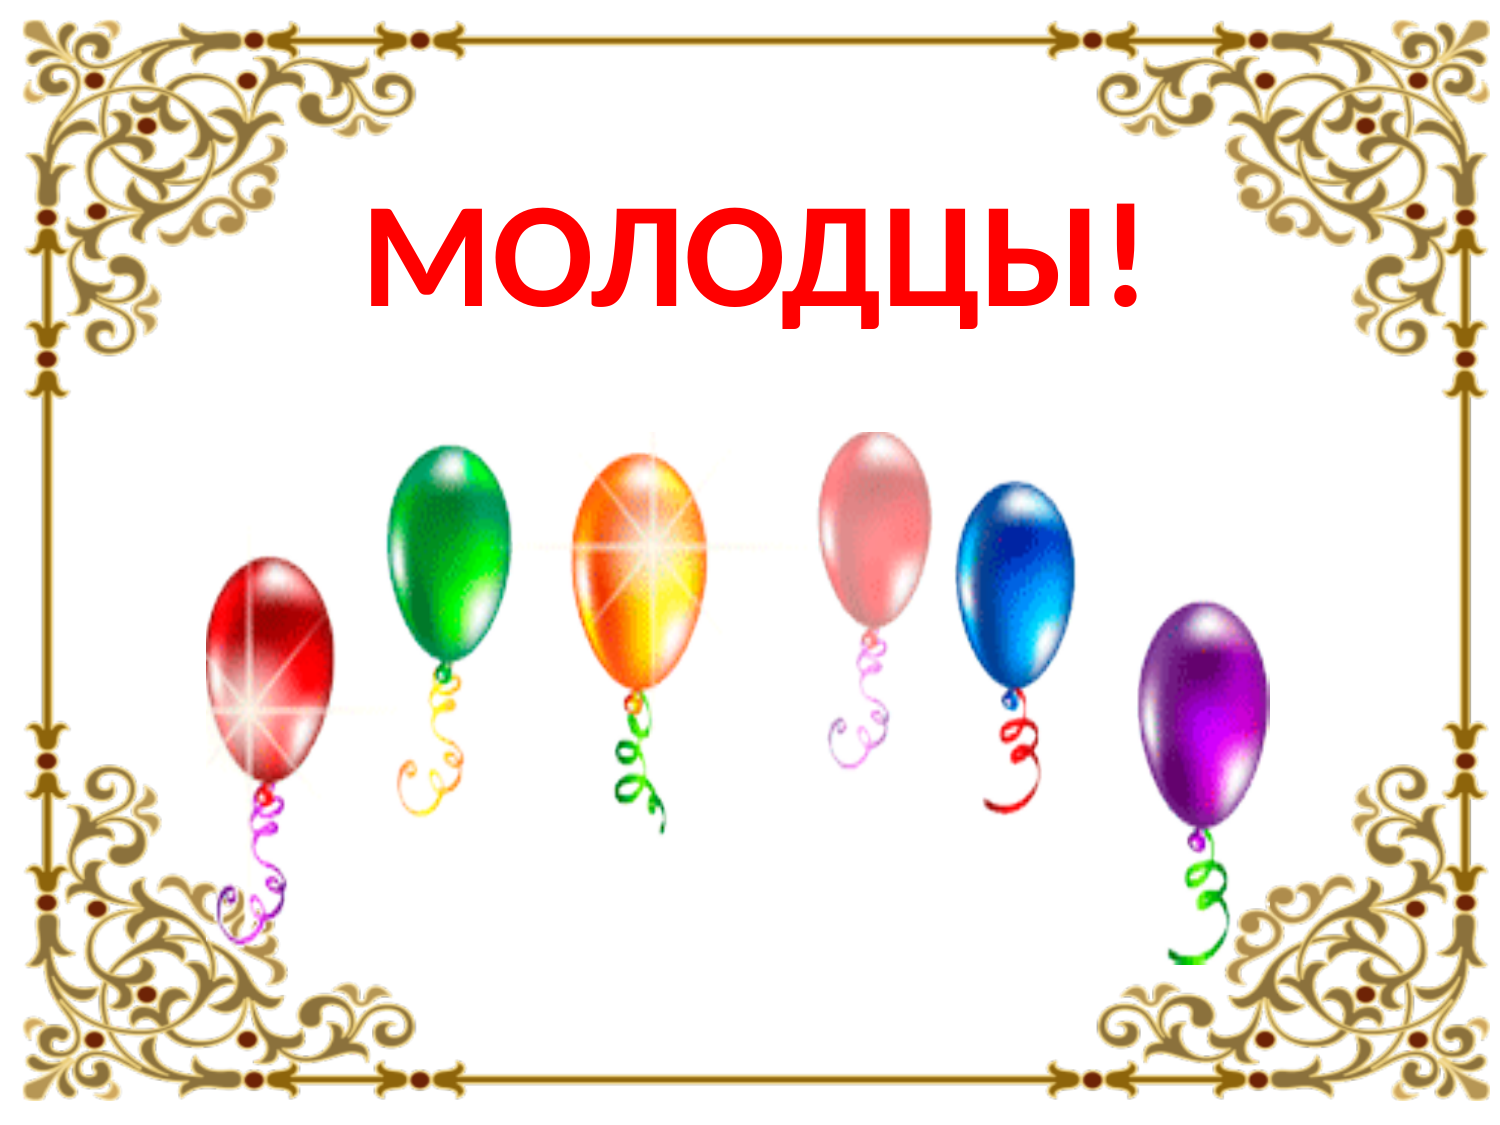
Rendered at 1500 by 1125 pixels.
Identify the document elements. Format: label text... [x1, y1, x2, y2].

text_box Молодцы! [1302, 148, 1306, 344]
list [206, 432, 1270, 965]
picture [24, 0, 1488, 1125]
